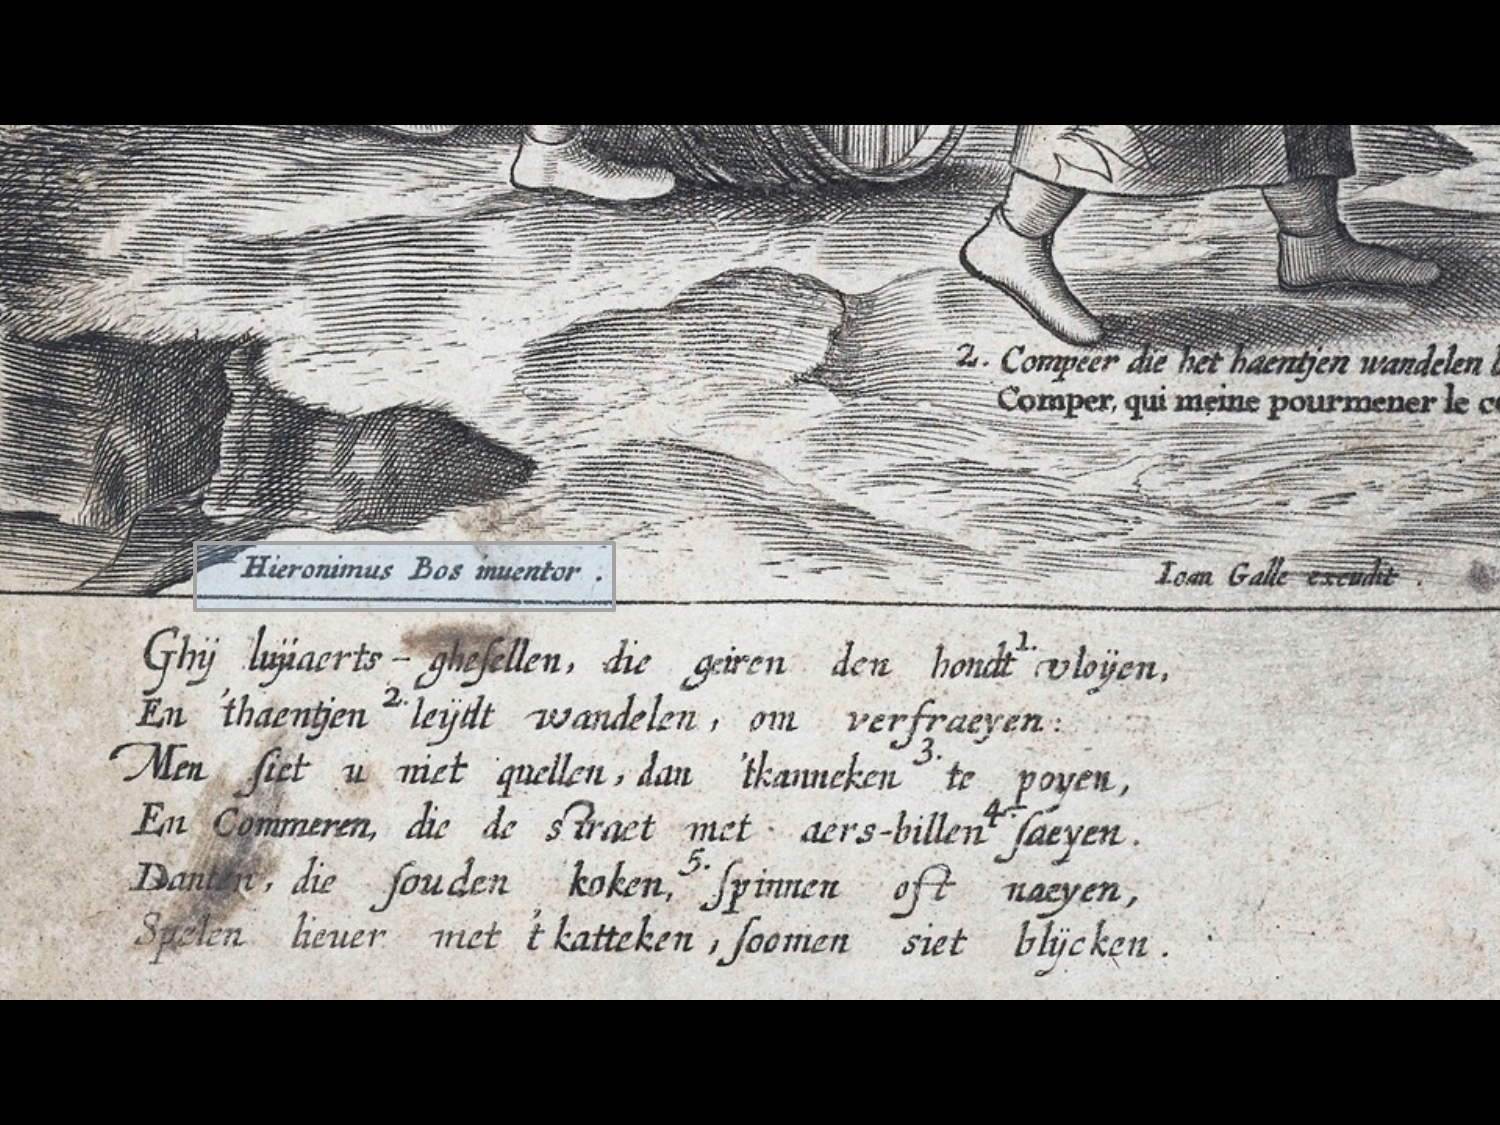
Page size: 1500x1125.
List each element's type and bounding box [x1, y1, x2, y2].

picture [0, 124, 1500, 1001]
